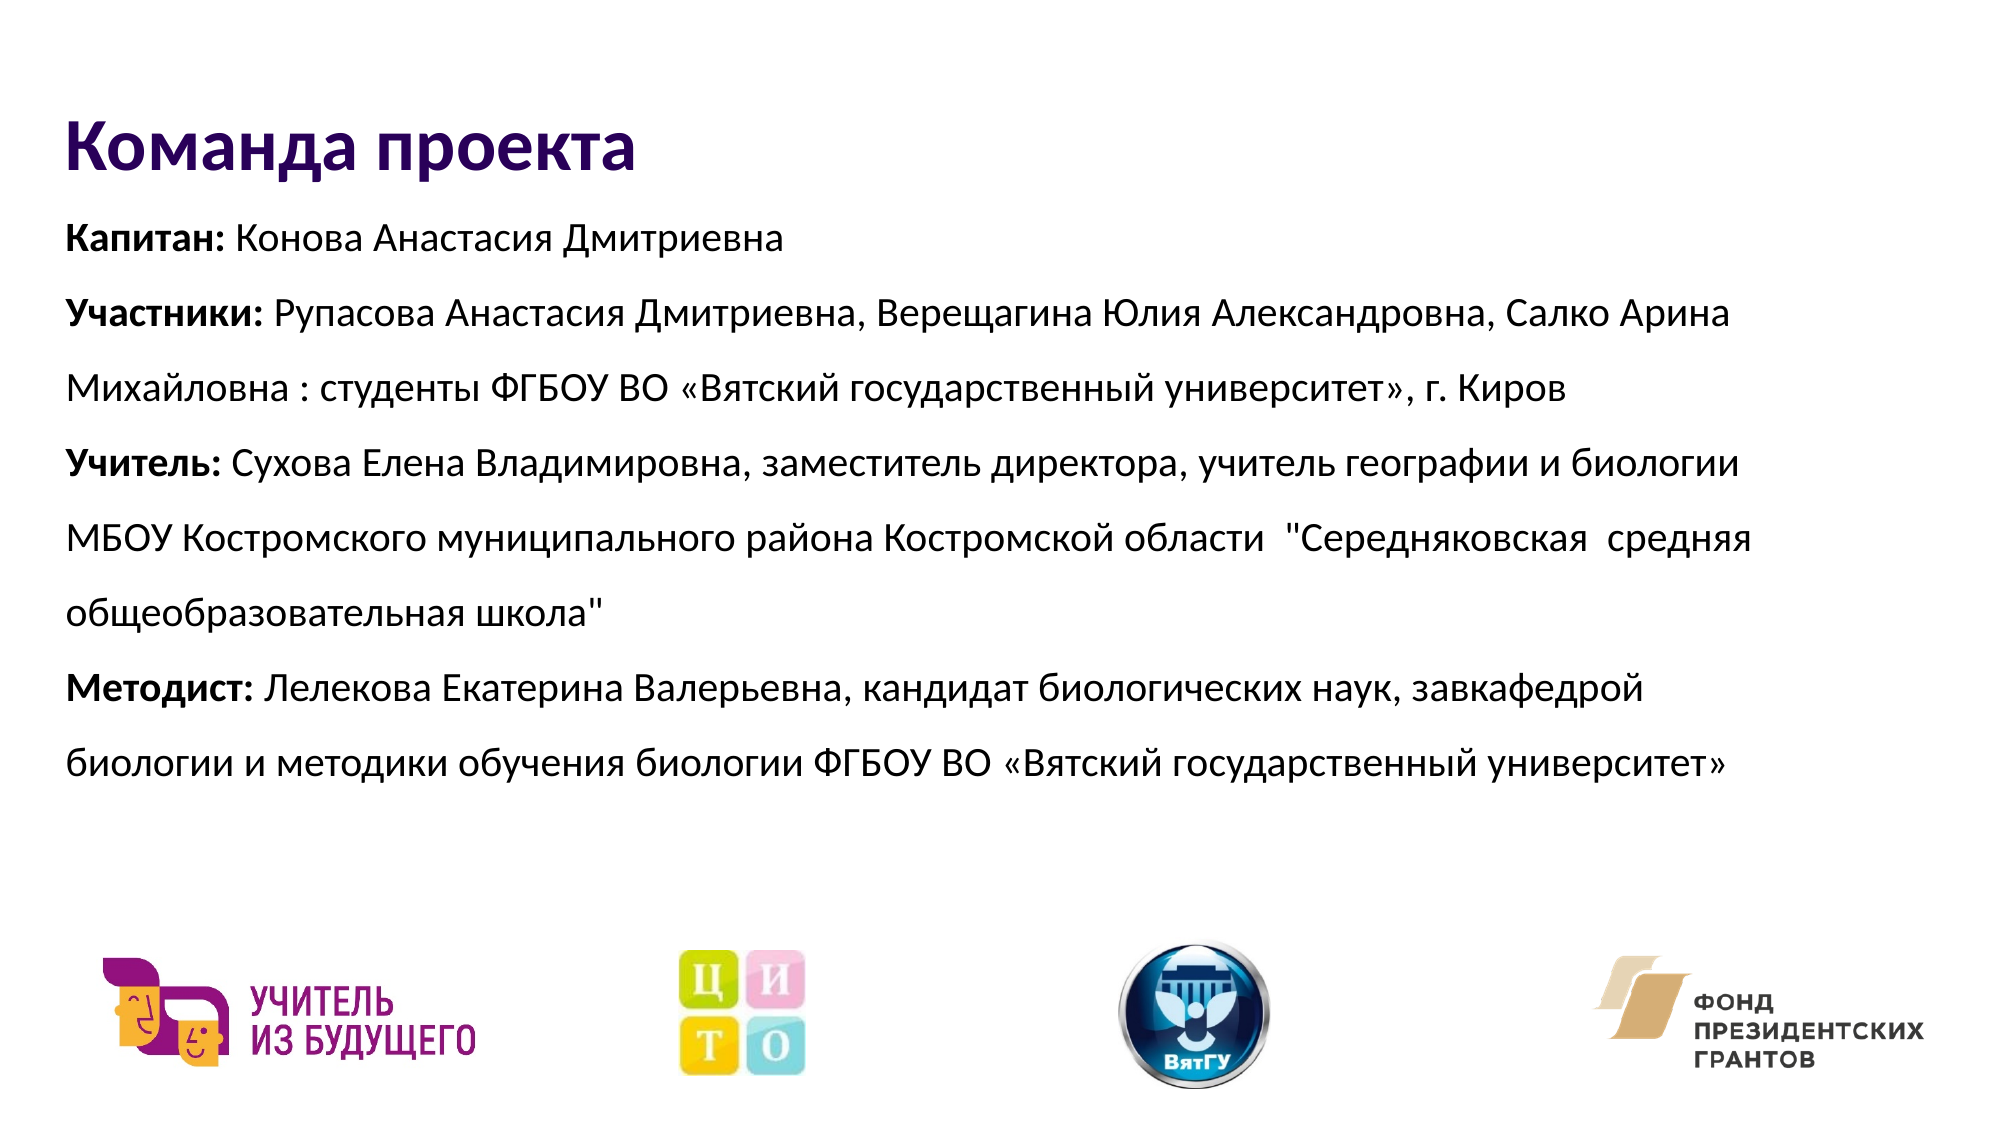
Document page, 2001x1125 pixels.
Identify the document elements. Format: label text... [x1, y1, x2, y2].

picture [96, 957, 476, 1069]
picture [1118, 937, 1271, 1089]
text_box [678, 950, 806, 1076]
text_box Капитан: Конова Анастасия Дмитриевна Участники: Рупасова Анастасия Дмитриевна, Верещагина Юлия Александровна, Салко Арина Михайловна : студенты ФГБОУ ВО «Вятский государственный университет», г. Киров Учитель: Сухова Елена Владимировна, заместитель директора, учитель географии и биологии МБОУ Костромского муниципального района Костромской области "Середняковская средняя общеобразовательная школа" Методист: Лелекова Екатерина Валерьевна, кандидат биологических наук, завкафедрой биологии и методики обучения биологии ФГБОУ ВО «Вятский государственный университет» [50, 87, 1835, 830]
picture [1591, 954, 1926, 1072]
